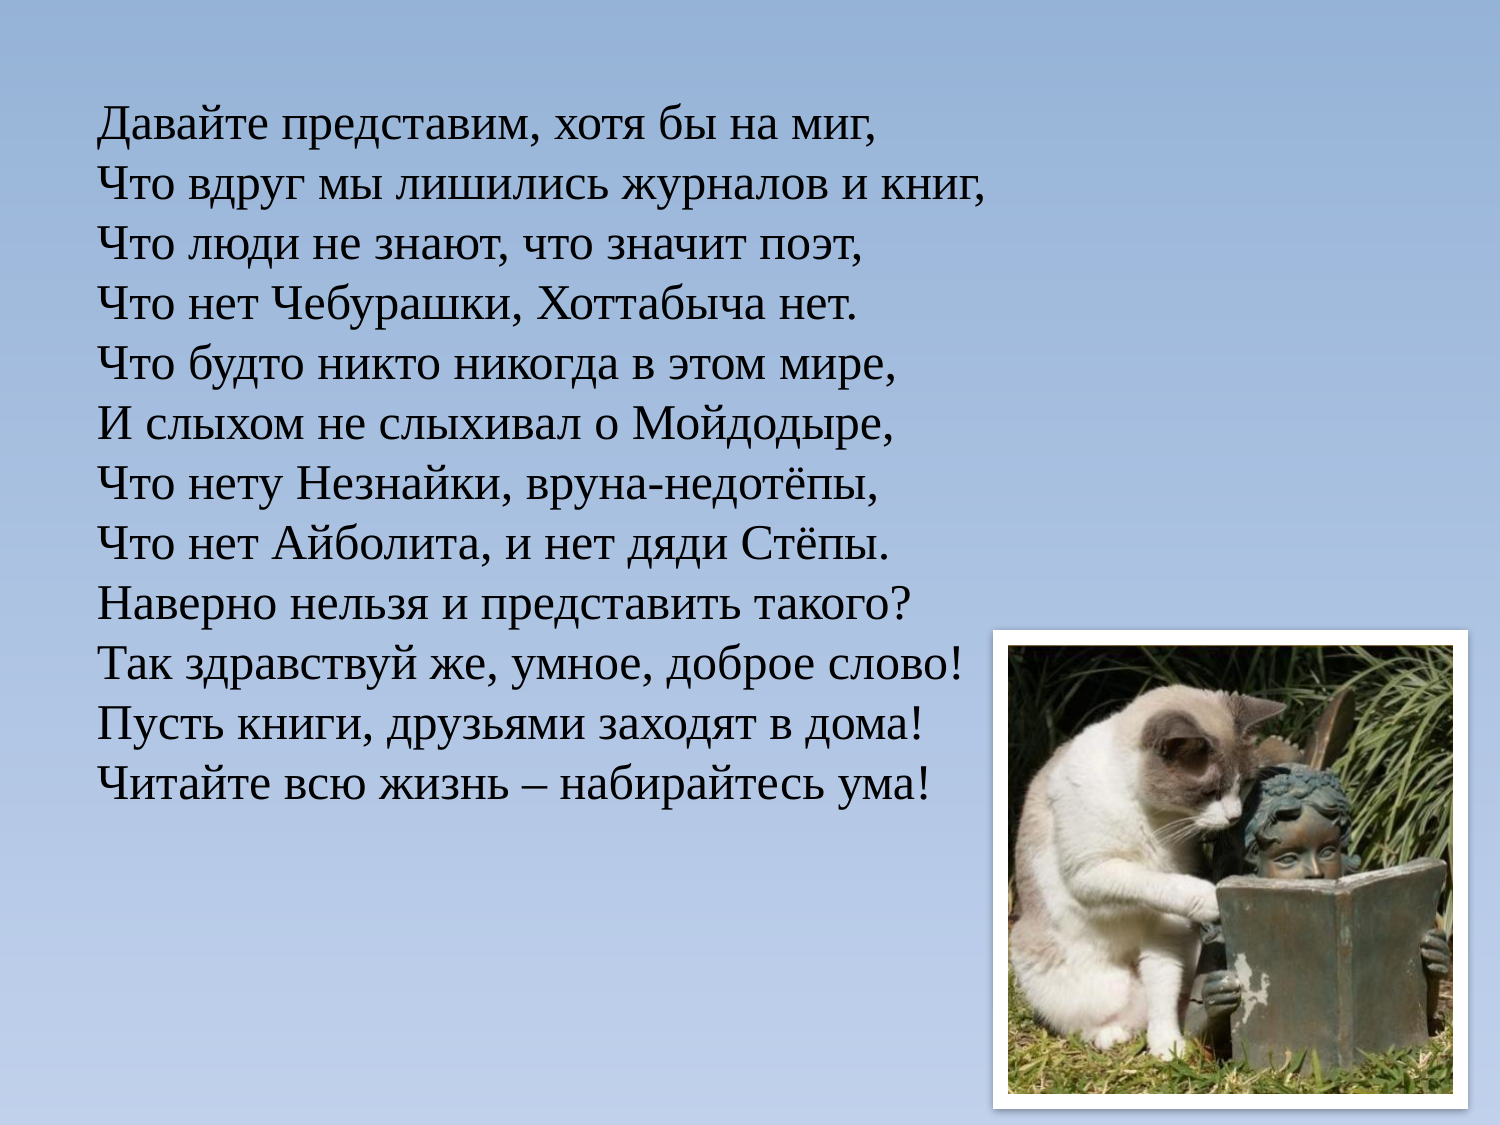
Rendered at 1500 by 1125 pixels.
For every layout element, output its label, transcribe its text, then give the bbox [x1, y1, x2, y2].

text_box Давайте представим, хотя бы на миг, Что вдруг мы лишились журналов и книг, Что люди не знают, что значит поэт, Что нет Чебурашки, Хоттабыча нет. Что будто никто никогда в этом мире, И слыхом не слыхивал о Мойдодыре, Что нету Незнайки, вруна-недотёпы, Что нет Айболита, и нет дяди Стёпы. Наверно нельзя и представить такого? Так здравствуй же, умное, доброе слово! Пусть книги, друзьями заходят в дома! Читайте всю жизнь – набирайтесь ума! [82, 81, 1325, 817]
picture [1007, 644, 1454, 1095]
